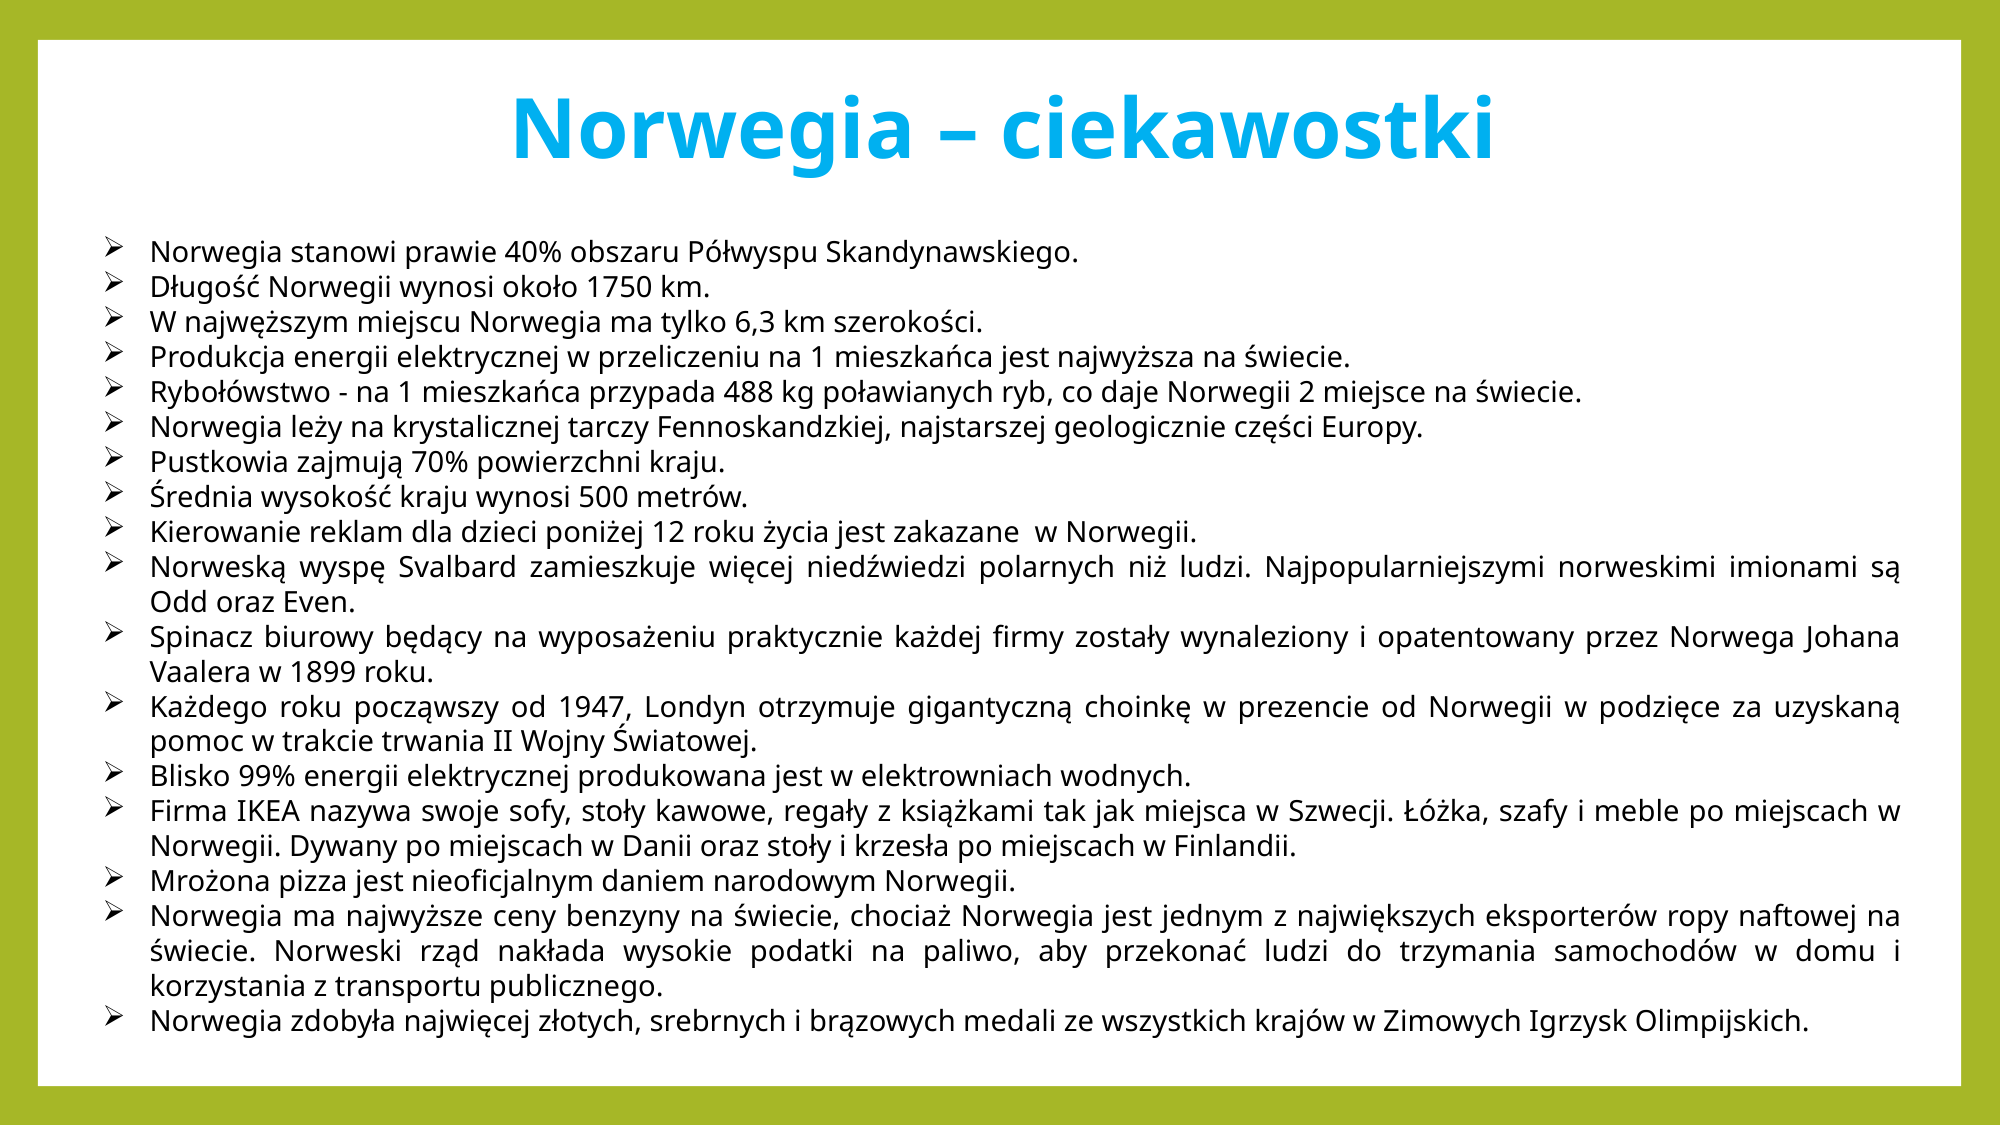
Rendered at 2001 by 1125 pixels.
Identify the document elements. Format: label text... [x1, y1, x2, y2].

title Norwegia – ciekawostki [44, 69, 1964, 194]
text_box Norwegia stanowi prawie 40% obszaru Półwyspu Skandynawskiego. Długość Norwegii wynosi około 1750 km. W najwęższym miejscu Norwegia ma tylko 6,3 km szerokości. Produkcja energii elektrycznej w przeliczeniu na 1 mieszkańca jest najwyższa na świecie. Rybołówstwo - na 1 mieszkańca przypada 488 kg poławianych ryb, co daje Norwegii 2 miejsce na świecie. Norwegia leży na krystalicznej tarczy Fennoskandzkiej, najstarszej geologicznie części Europy. Pustkowia zajmują 70% powierzchni kraju. Średnia wysokość kraju wynosi 500 metrów. Kierowanie reklam dla dzieci poniżej 12 roku życia jest zakazane w Norwegii. Norweską wyspę Svalbard zamieszkuje więcej niedźwiedzi polarnych niż ludzi. Najpopularniejszymi norweskimi imionami są Odd oraz Even. Spinacz biurowy będący na wyposażeniu praktycznie każdej firmy zostały wynaleziony i opatentowany przez Norwega Johana Vaalera w 1899 roku. Każdego roku począwszy od 1947, Londyn otrzymuje gigantyczną choinkę w prezencie od Norwegii w podzięce za uzyskaną pomoc w trakcie trwania II Wojny Światowej. Blisko 99% energii elektrycznej produkowana jest w elektrowniach wodnych. Firma IKEA nazywa swoje sofy, stoły kawowe, regały z książkami tak jak miejsca w Szwecji. Łóżka, szafy i meble po miejscach w Norwegii. Dywany po miejscach w Danii oraz stoły i krzesła po miejscach w Finlandii. Mrożona pizza jest nieoficjalnym daniem narodowym Norwegii. Norwegia ma najwyższe ceny benzyny na świecie, chociaż Norwegia jest jednym z największych eksporterów ropy naftowej na świecie. Norweski rząd nakłada wysokie podatki na paliwo, aby przekonać ludzi do trzymania samochodów w domu i korzystania z transportu publicznego. Norwegia zdobyła najwięcej złotych, srebrnych i brązowych medali ze wszystkich krajów w Zimowych Igrzysk Olimpijskich. [87, 225, 1918, 1125]
